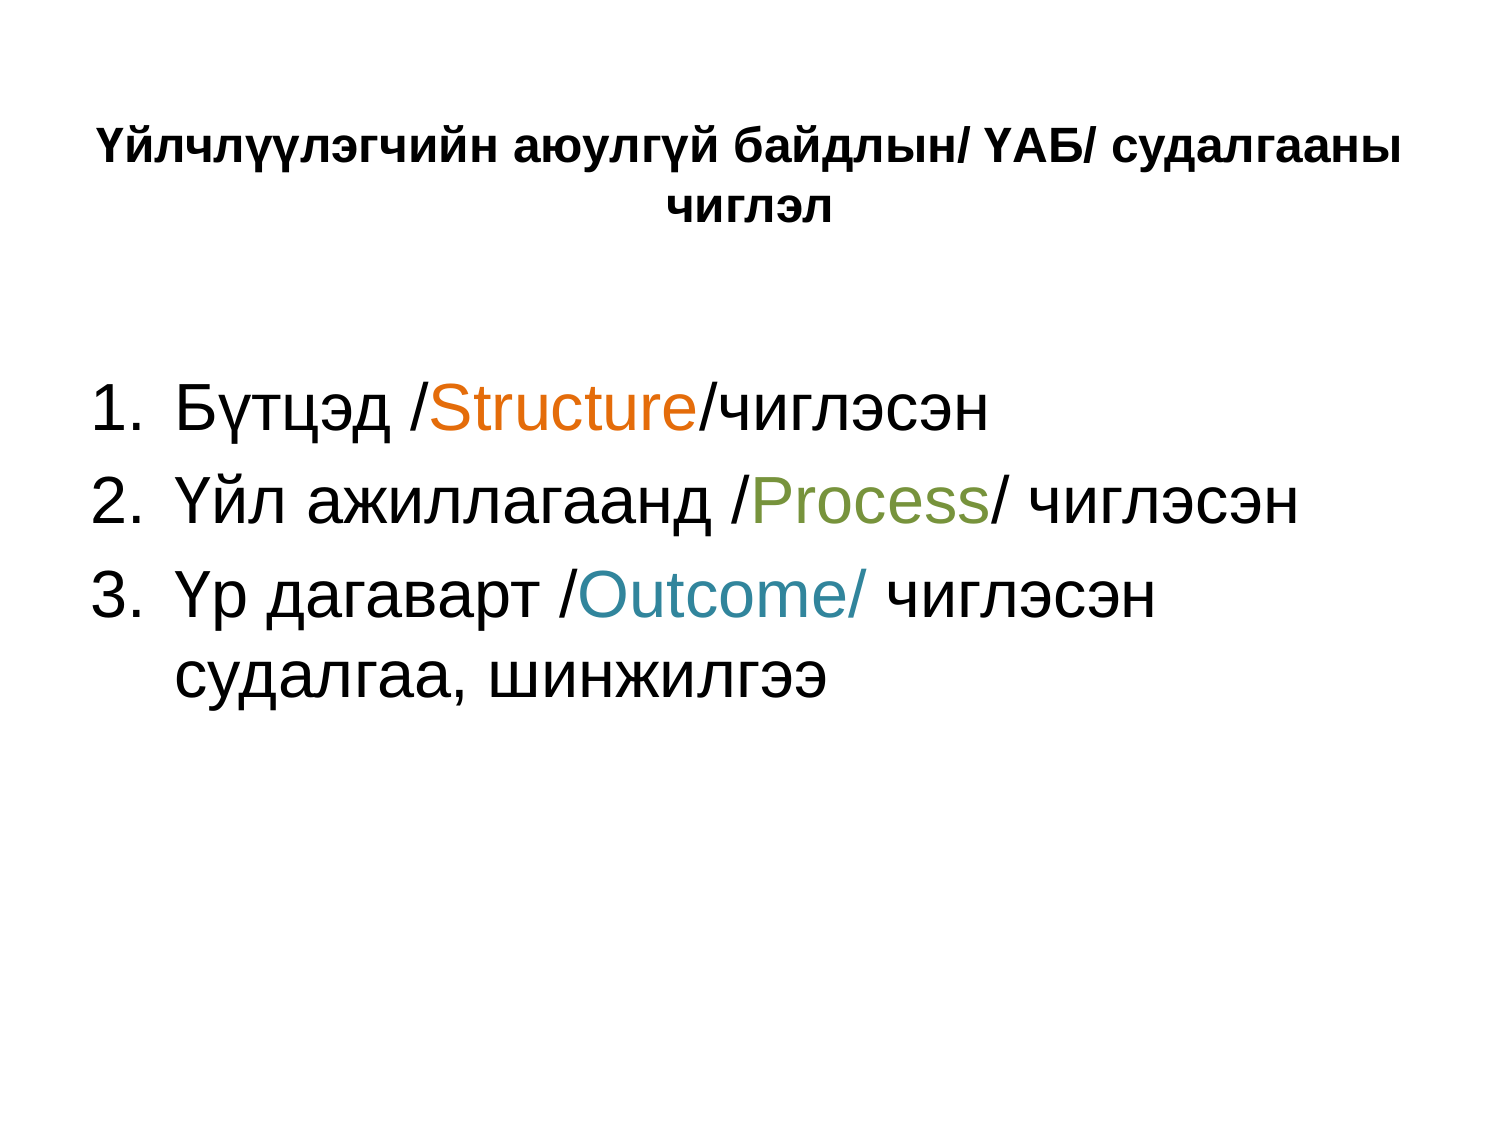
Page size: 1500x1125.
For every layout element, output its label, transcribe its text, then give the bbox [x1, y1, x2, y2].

list Бүтцэд /Structure/чиглэсэн Үйл ажиллагаанд /Process/ чиглэсэн Үр дагаварт /Outcome/ чиглэсэн судалгаа, шинжилгээ [75, 262, 1425, 1005]
title Үйлчлүүлэгчийн аюулгүй байдлын/ ҮАБ/ судалгааны чиглэл [75, 45, 1425, 262]
